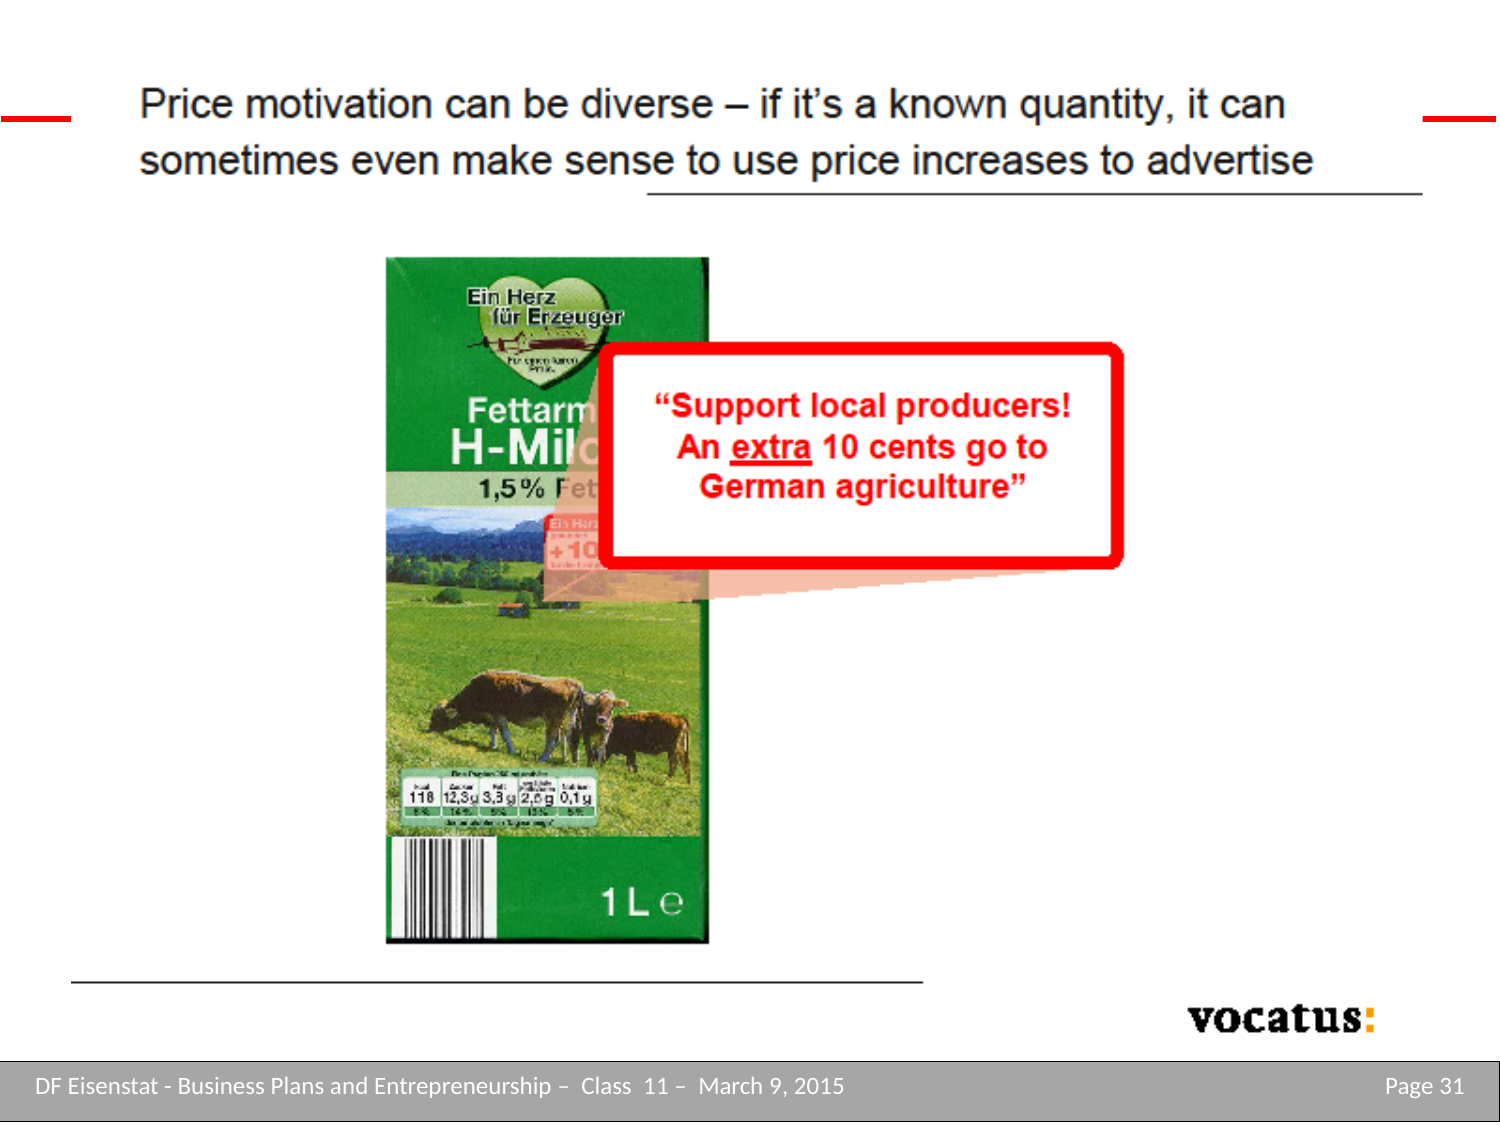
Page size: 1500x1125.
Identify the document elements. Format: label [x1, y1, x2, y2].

list [70, 45, 1423, 1061]
